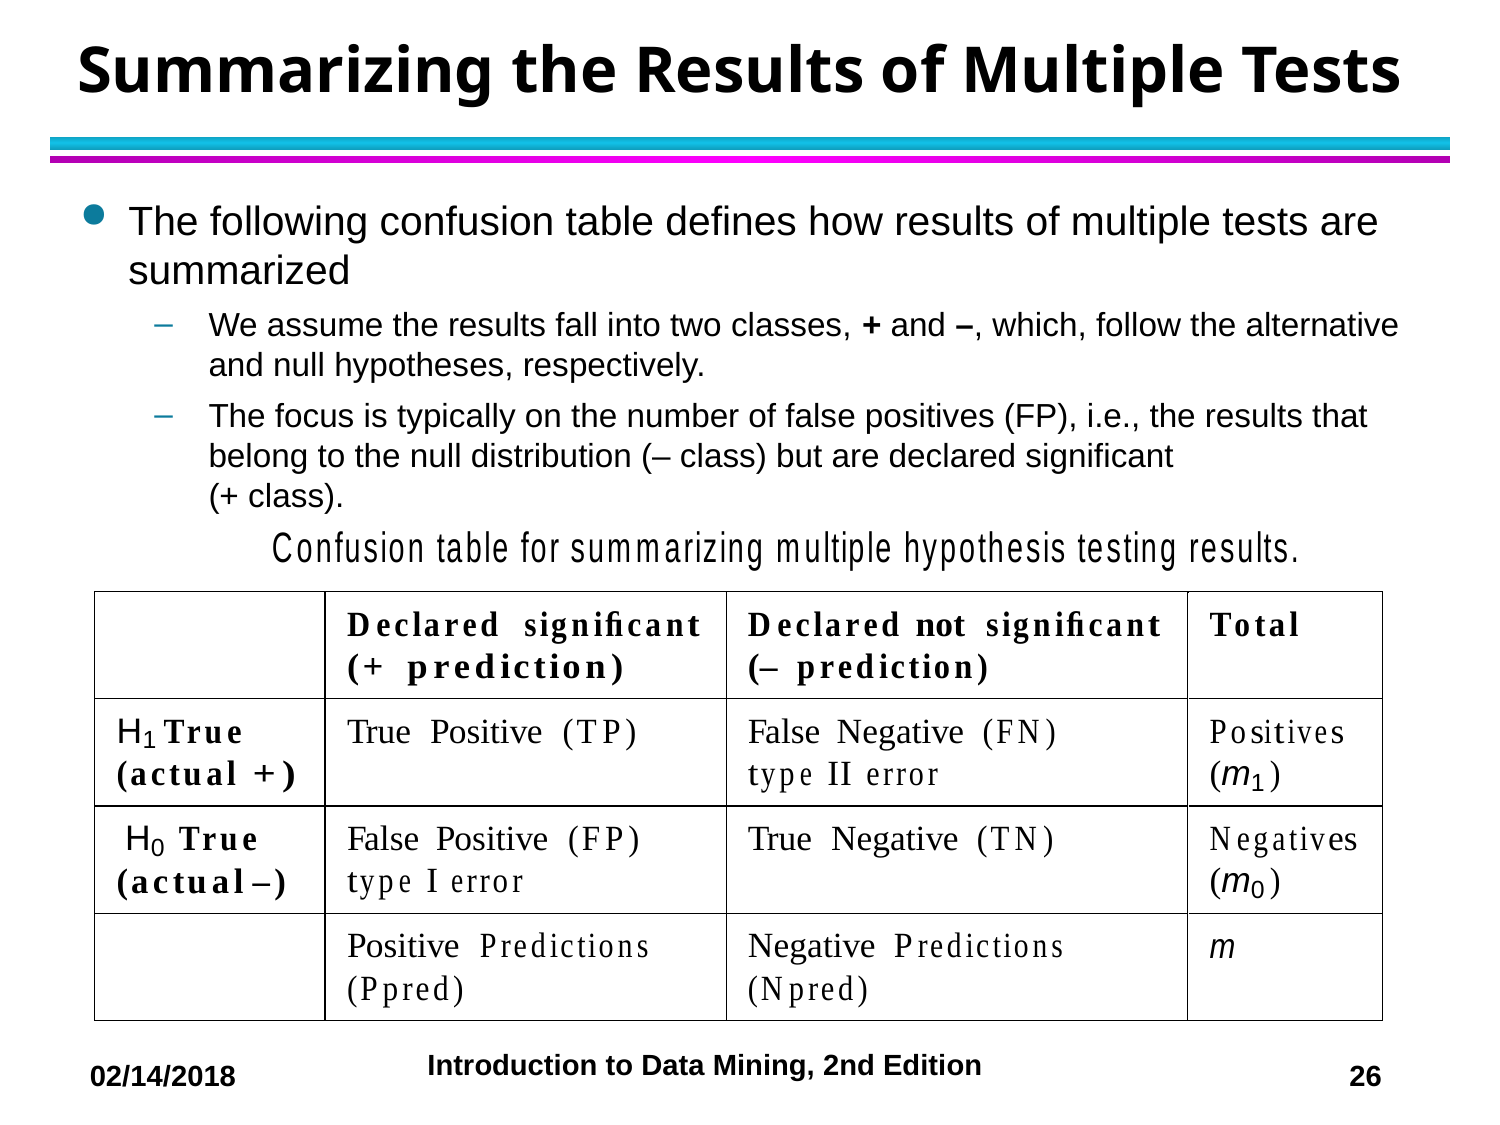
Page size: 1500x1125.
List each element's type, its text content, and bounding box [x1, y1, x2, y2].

title Summarizing the Results of Multiple Tests [62, 24, 1421, 113]
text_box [0, 499, 1500, 1125]
list The following confusion table defines how results of multiple tests are summarized We assume the results fall into two classes, + and –, which, follow the alternative and null hypotheses, respectively. The focus is typically on the number of false positives (FP), i.e., the results that belong to the null distribution (– class) but are declared significant (+ class). [67, 187, 1432, 499]
